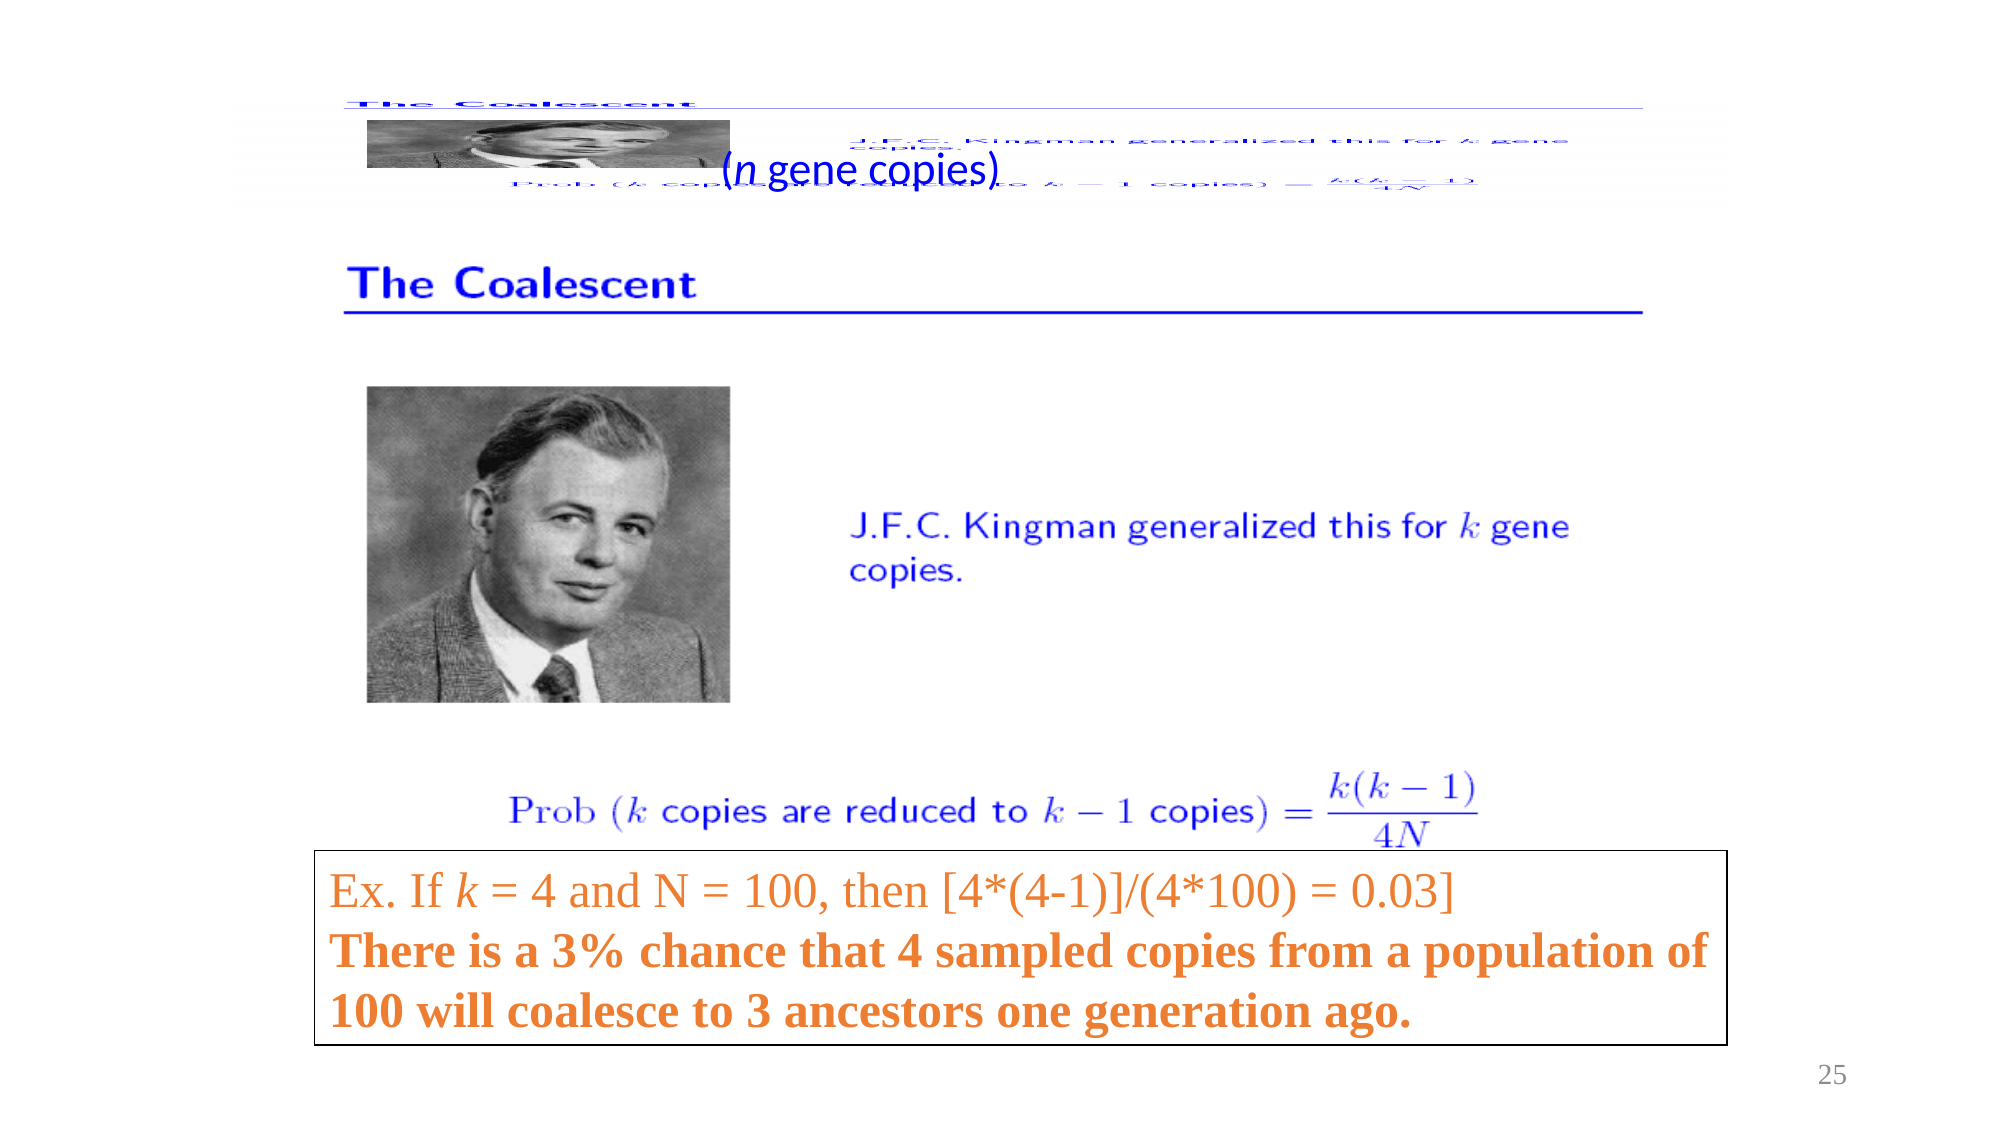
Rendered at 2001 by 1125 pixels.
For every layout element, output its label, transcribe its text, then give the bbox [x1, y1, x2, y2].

slide_number 25 [1412, 1042, 1863, 1103]
picture [227, 94, 1727, 1032]
text_box Ex. If k = 4 and N = 100, then [4*(4-1)]/(4*100) = 0.03] There is a 3% chance that 4 sampled copies from a population of 100 will coalesce to 3 ancestors one generation ago. [314, 1032, 1727, 1046]
